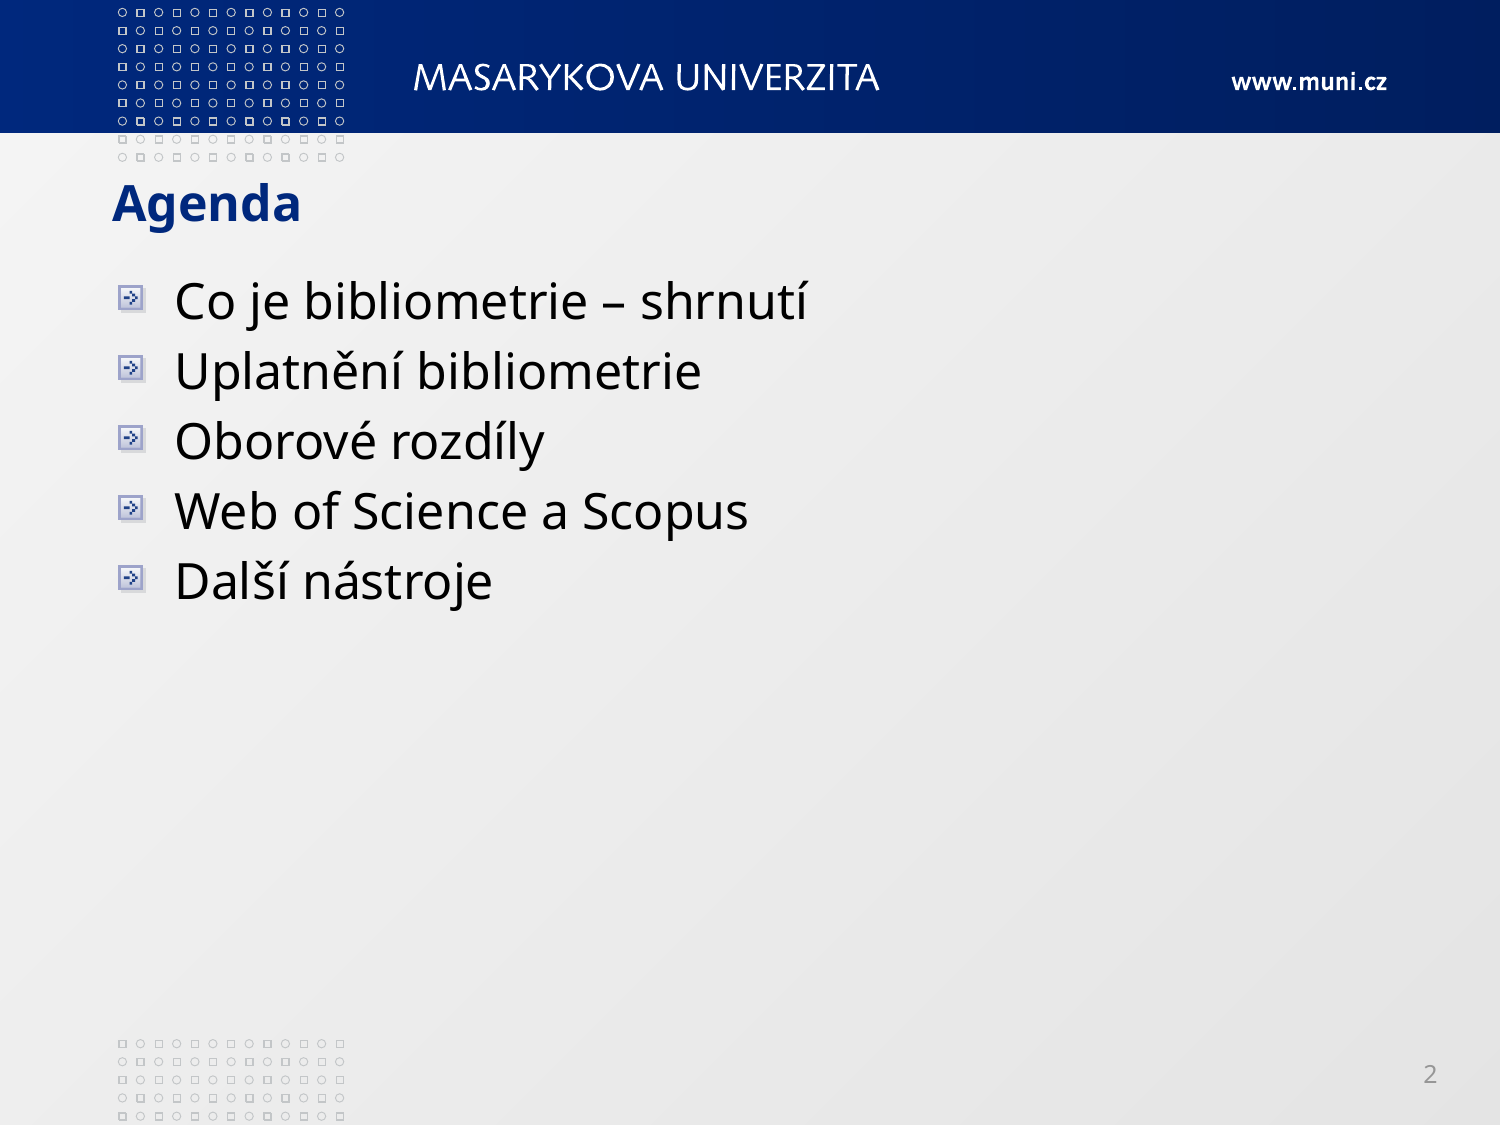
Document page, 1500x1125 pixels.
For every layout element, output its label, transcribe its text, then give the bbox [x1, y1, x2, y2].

list Co je bibliometrie – shrnutí Uplatnění bibliometrie Oborové rozdíly Web of Science a Scopus Další nástroje [118, 269, 1469, 1013]
slide_number 2 [1125, 1025, 1438, 1100]
title Agenda [97, 164, 1448, 264]
